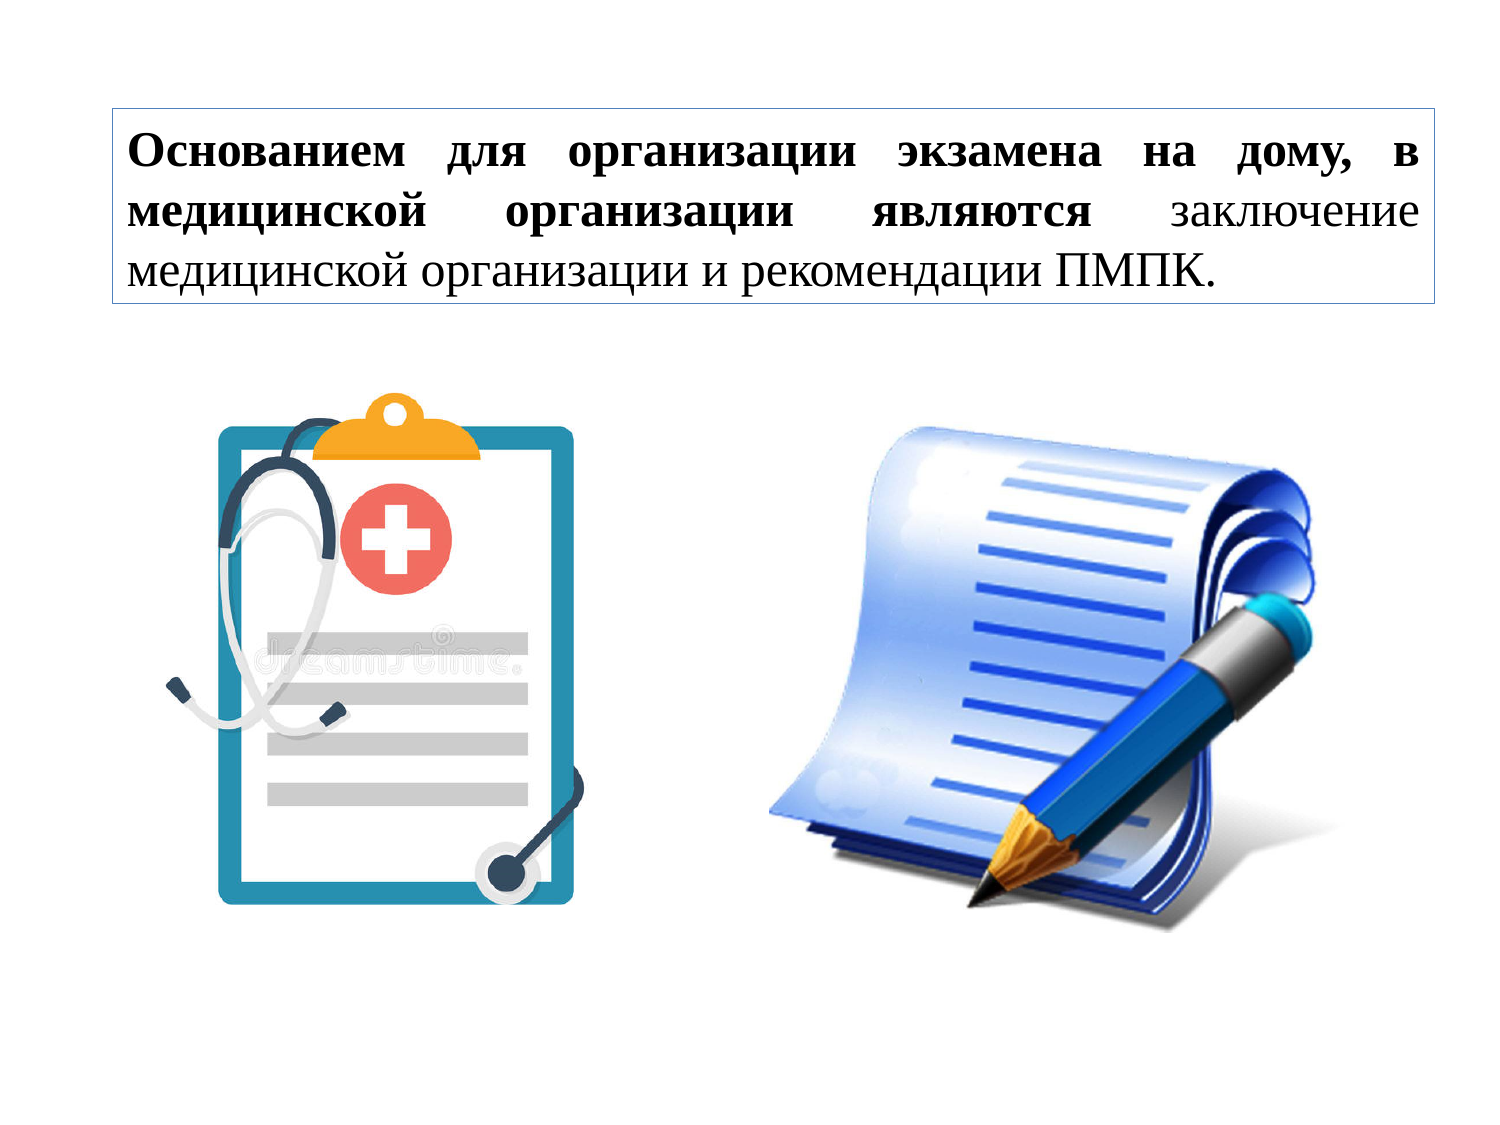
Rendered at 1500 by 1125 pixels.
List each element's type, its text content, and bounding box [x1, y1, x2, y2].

picture [41, 302, 734, 996]
picture [769, 385, 1358, 974]
text_box Основанием для организации экзамена на дому, в медицинской организации являются заключение медицинской организации и рекомендации ПМПК. [110, 107, 1437, 306]
